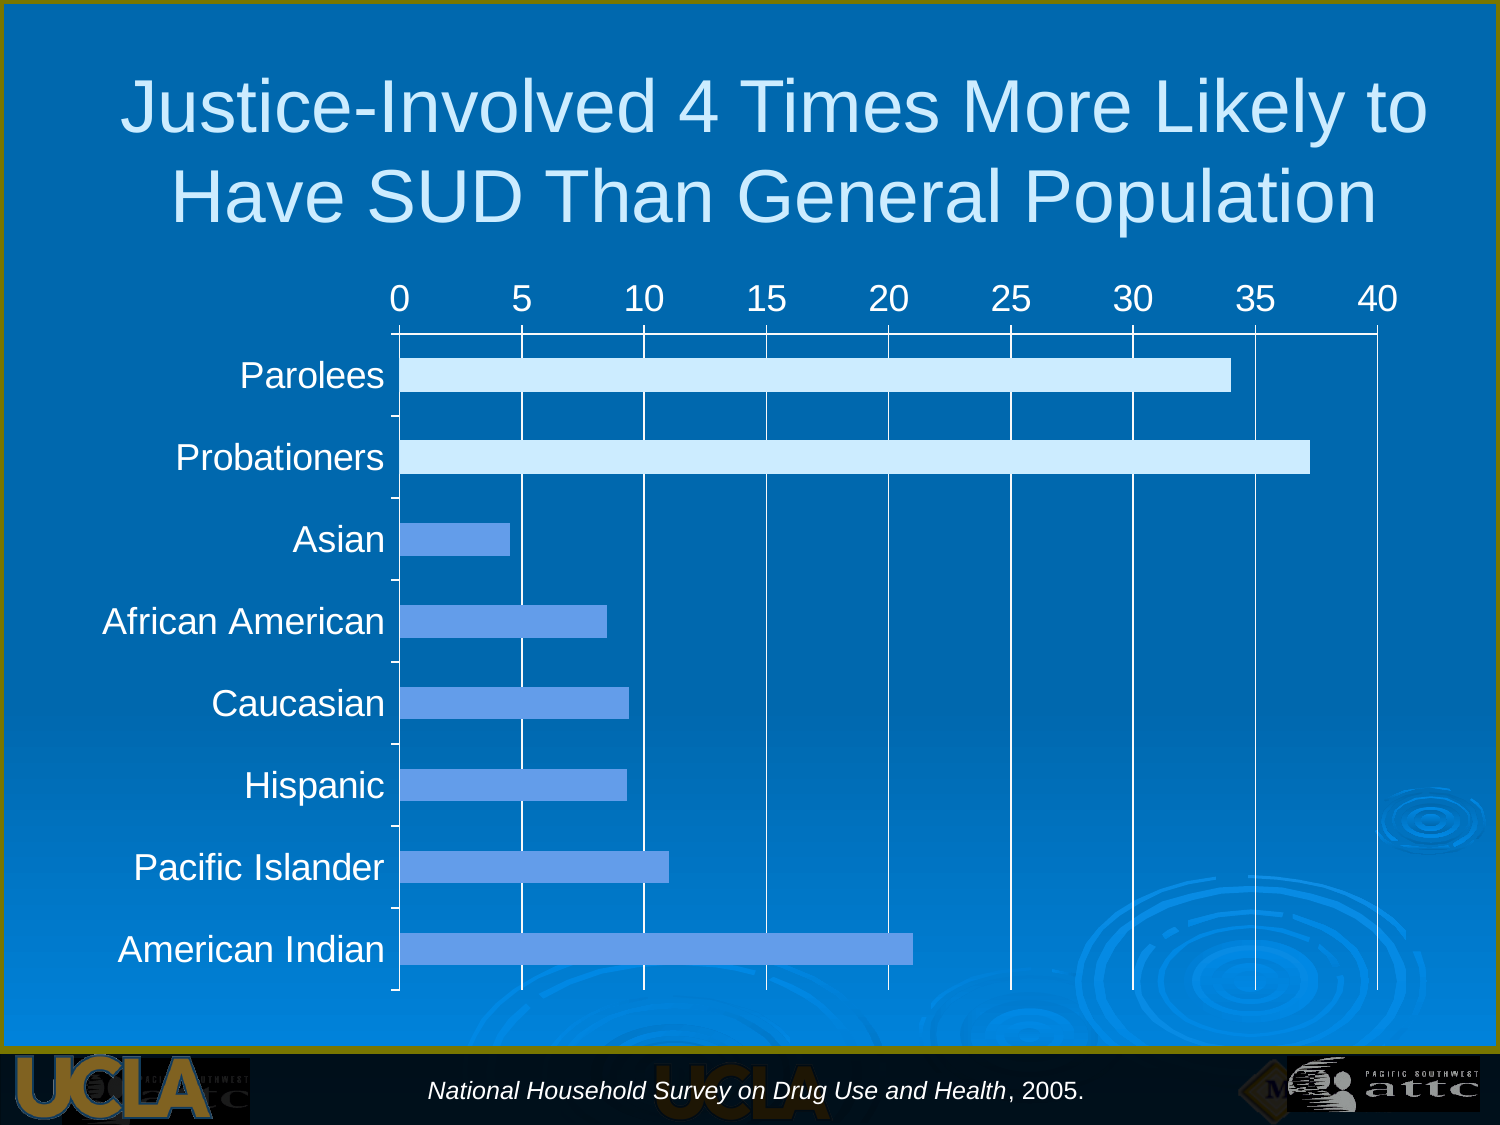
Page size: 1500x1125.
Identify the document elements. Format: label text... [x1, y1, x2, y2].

chart [74, 262, 1426, 1006]
text_box National Household Survey on Drug Use and Health, 2005. [212, 1067, 1300, 1112]
text_box Justice-Involved 4 Times More Likely to Have SUD Than General Population [99, 50, 1450, 238]
